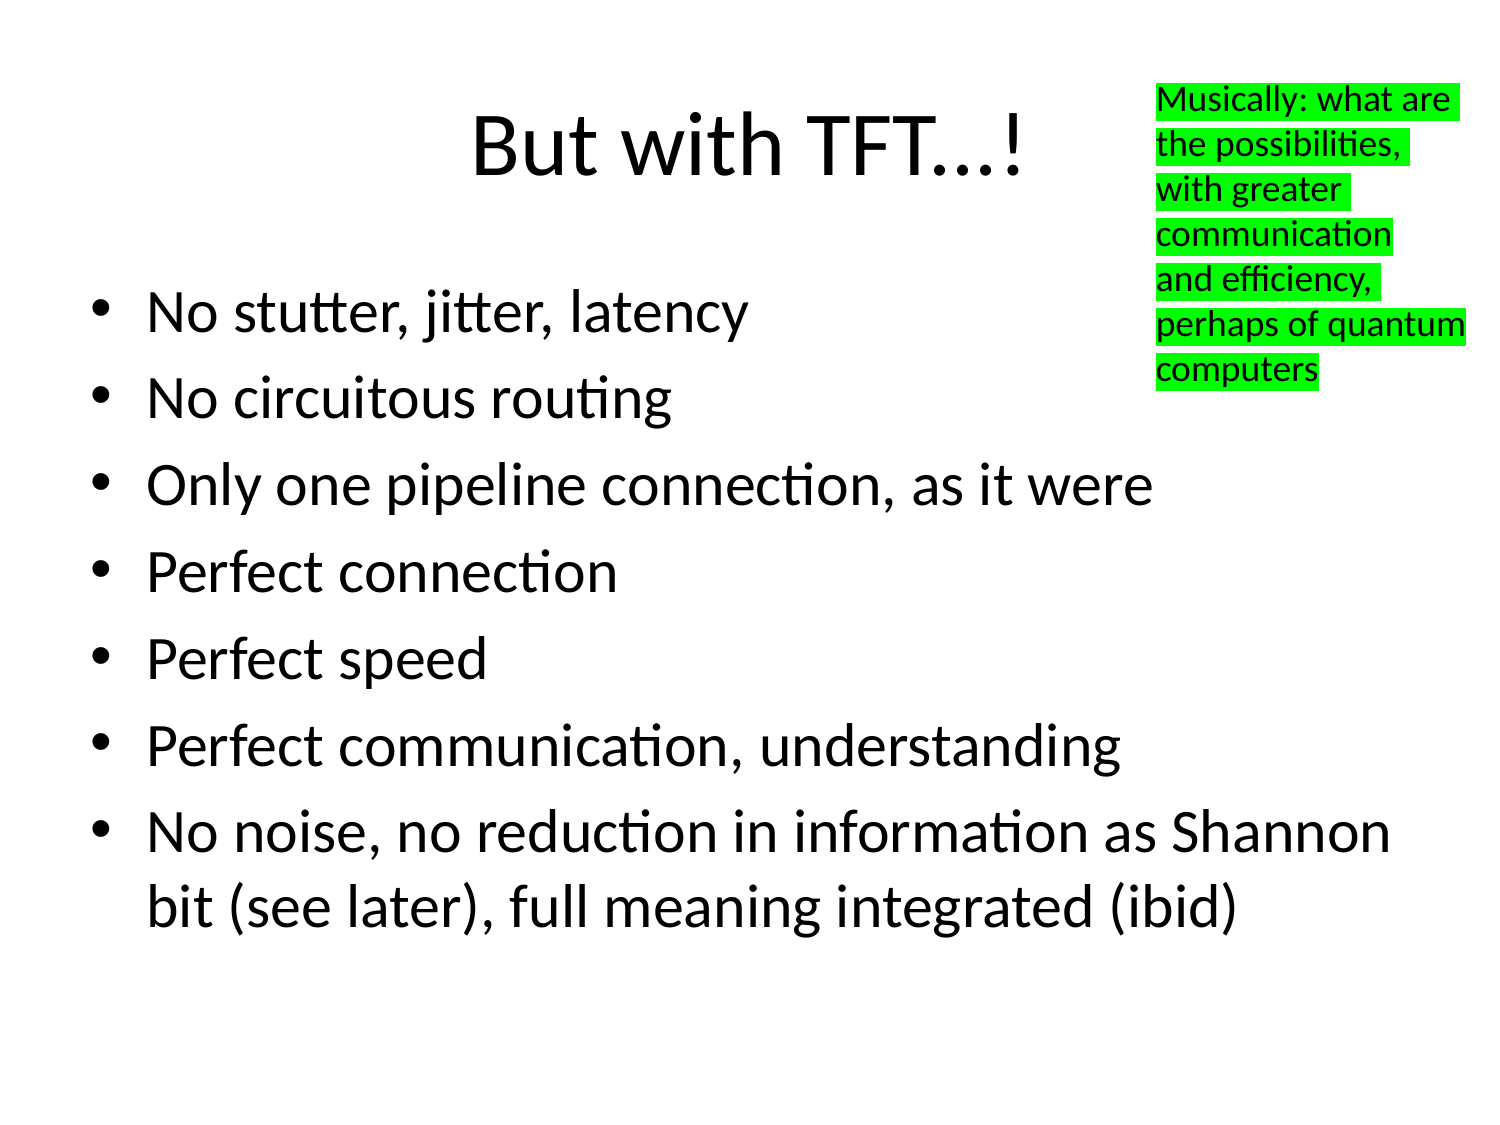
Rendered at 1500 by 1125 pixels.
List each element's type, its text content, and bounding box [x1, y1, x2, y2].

list No stutter, jitter, latency No circuitous routing Only one pipeline connection, as it were Perfect connection Perfect speed Perfect communication, understanding No noise, no reduction in information as Shannon bit (see later), full meaning integrated (ibid) [75, 262, 1425, 1005]
title But with TFT...! [75, 45, 1425, 233]
text_box Musically: what are the possibilities, with greater communication and efficiency, perhaps of quantum computers [1141, 66, 1482, 397]
